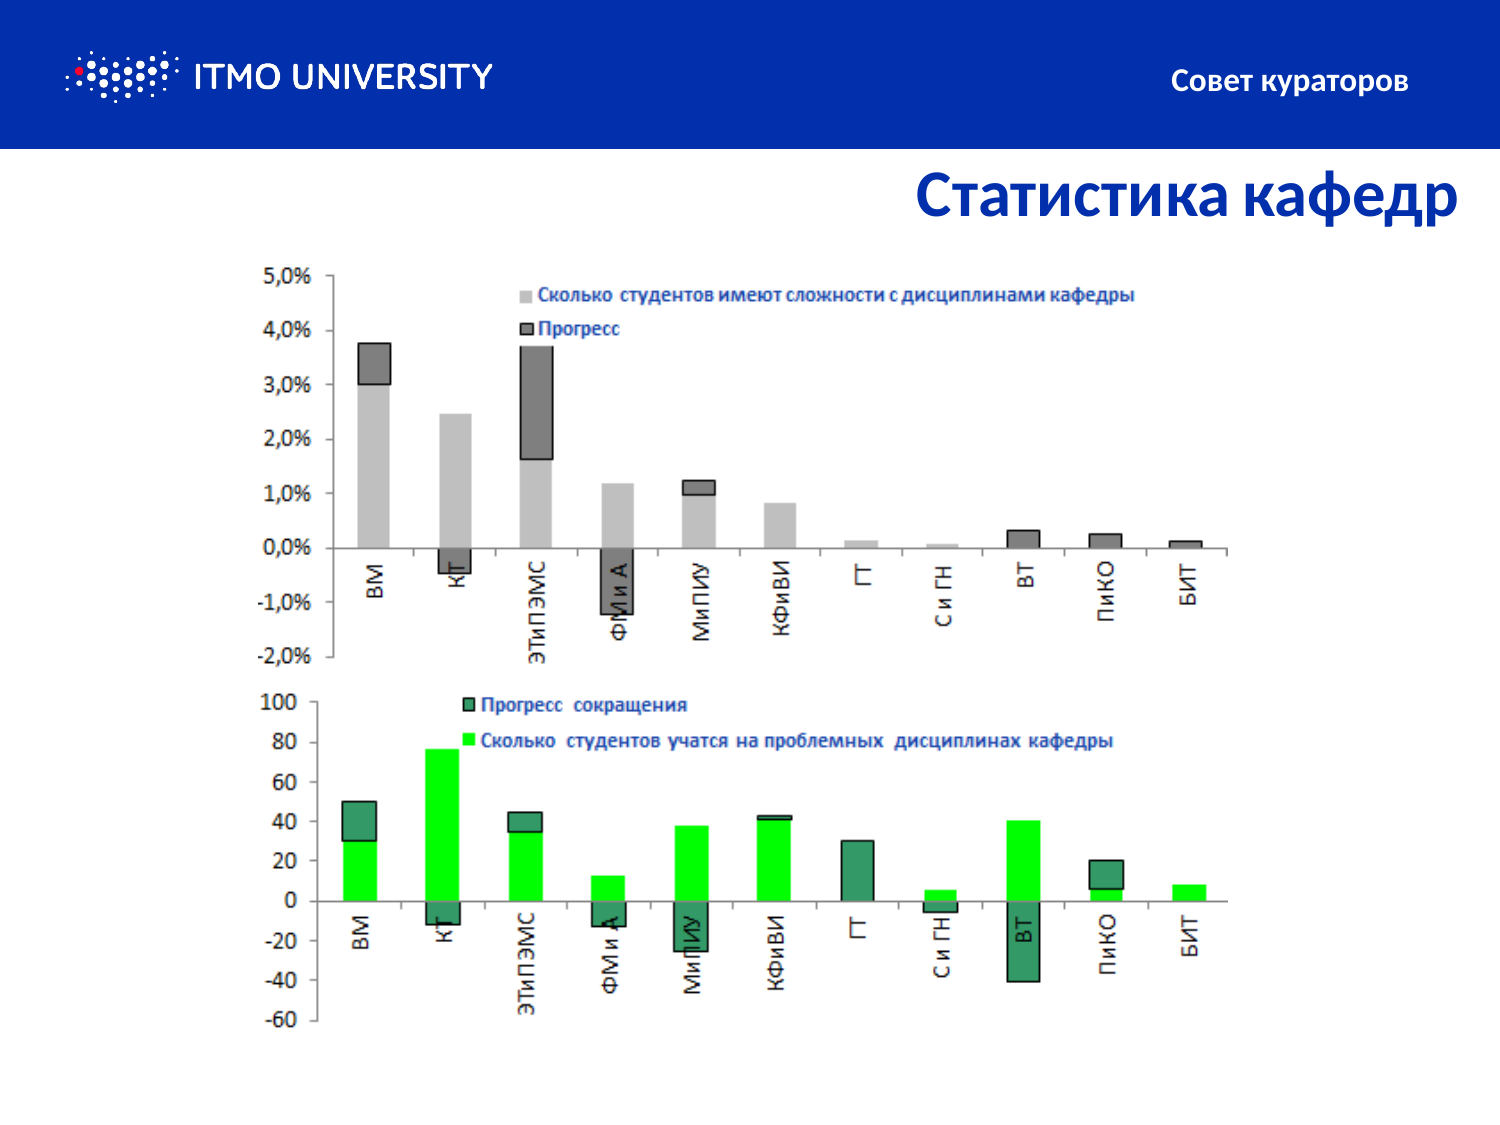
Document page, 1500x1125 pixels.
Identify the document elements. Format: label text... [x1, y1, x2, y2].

picture [0, 0, 545, 149]
text_box Статистика кафедр [902, 142, 1500, 297]
picture [40, 259, 1229, 1107]
footer Совет кураторов [661, 48, 1425, 108]
